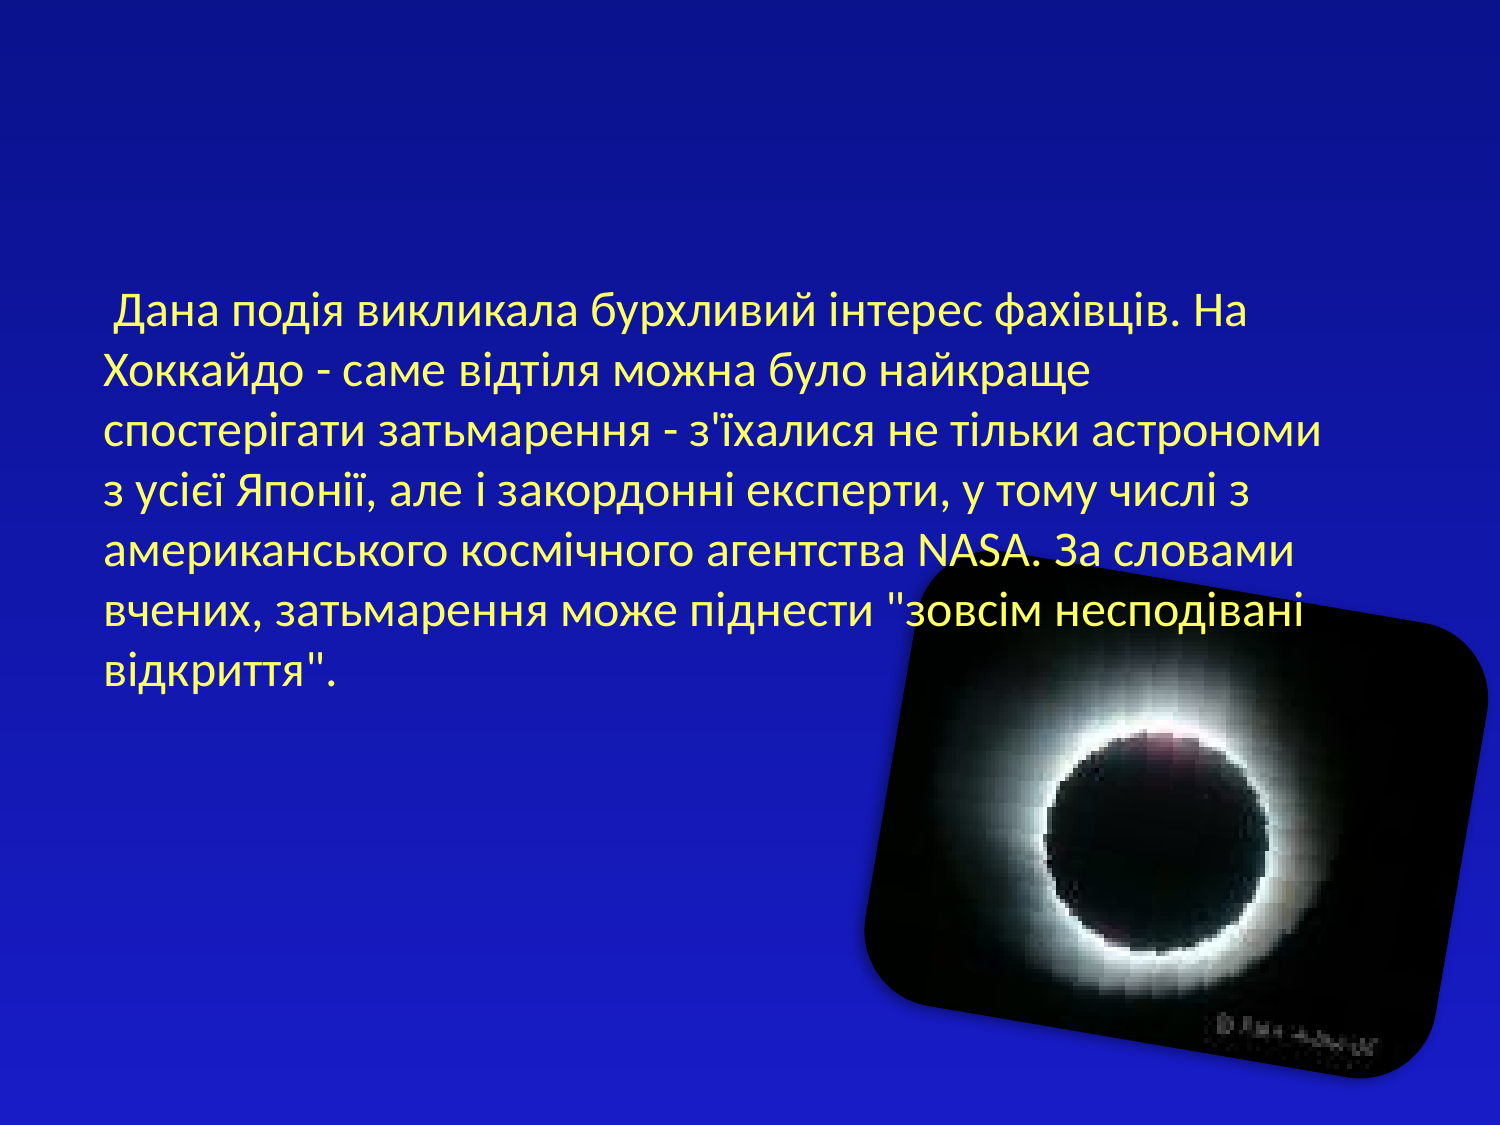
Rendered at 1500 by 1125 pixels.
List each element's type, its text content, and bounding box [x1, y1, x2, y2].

picture [865, 583, 1489, 1079]
list Дана подія викликала бурхливий інтерес фахівців. На Хоккайдо - саме відтіля можна було найкраще спостерігати затьмарення - з'їхалися не тільки астрономи з усієї Японії, але і закордонні експерти, у тому числі з американського космічного агентства NASA. За словами вчених, затьмарення може піднести "зовсім несподівані відкриття". [88, 149, 1369, 705]
